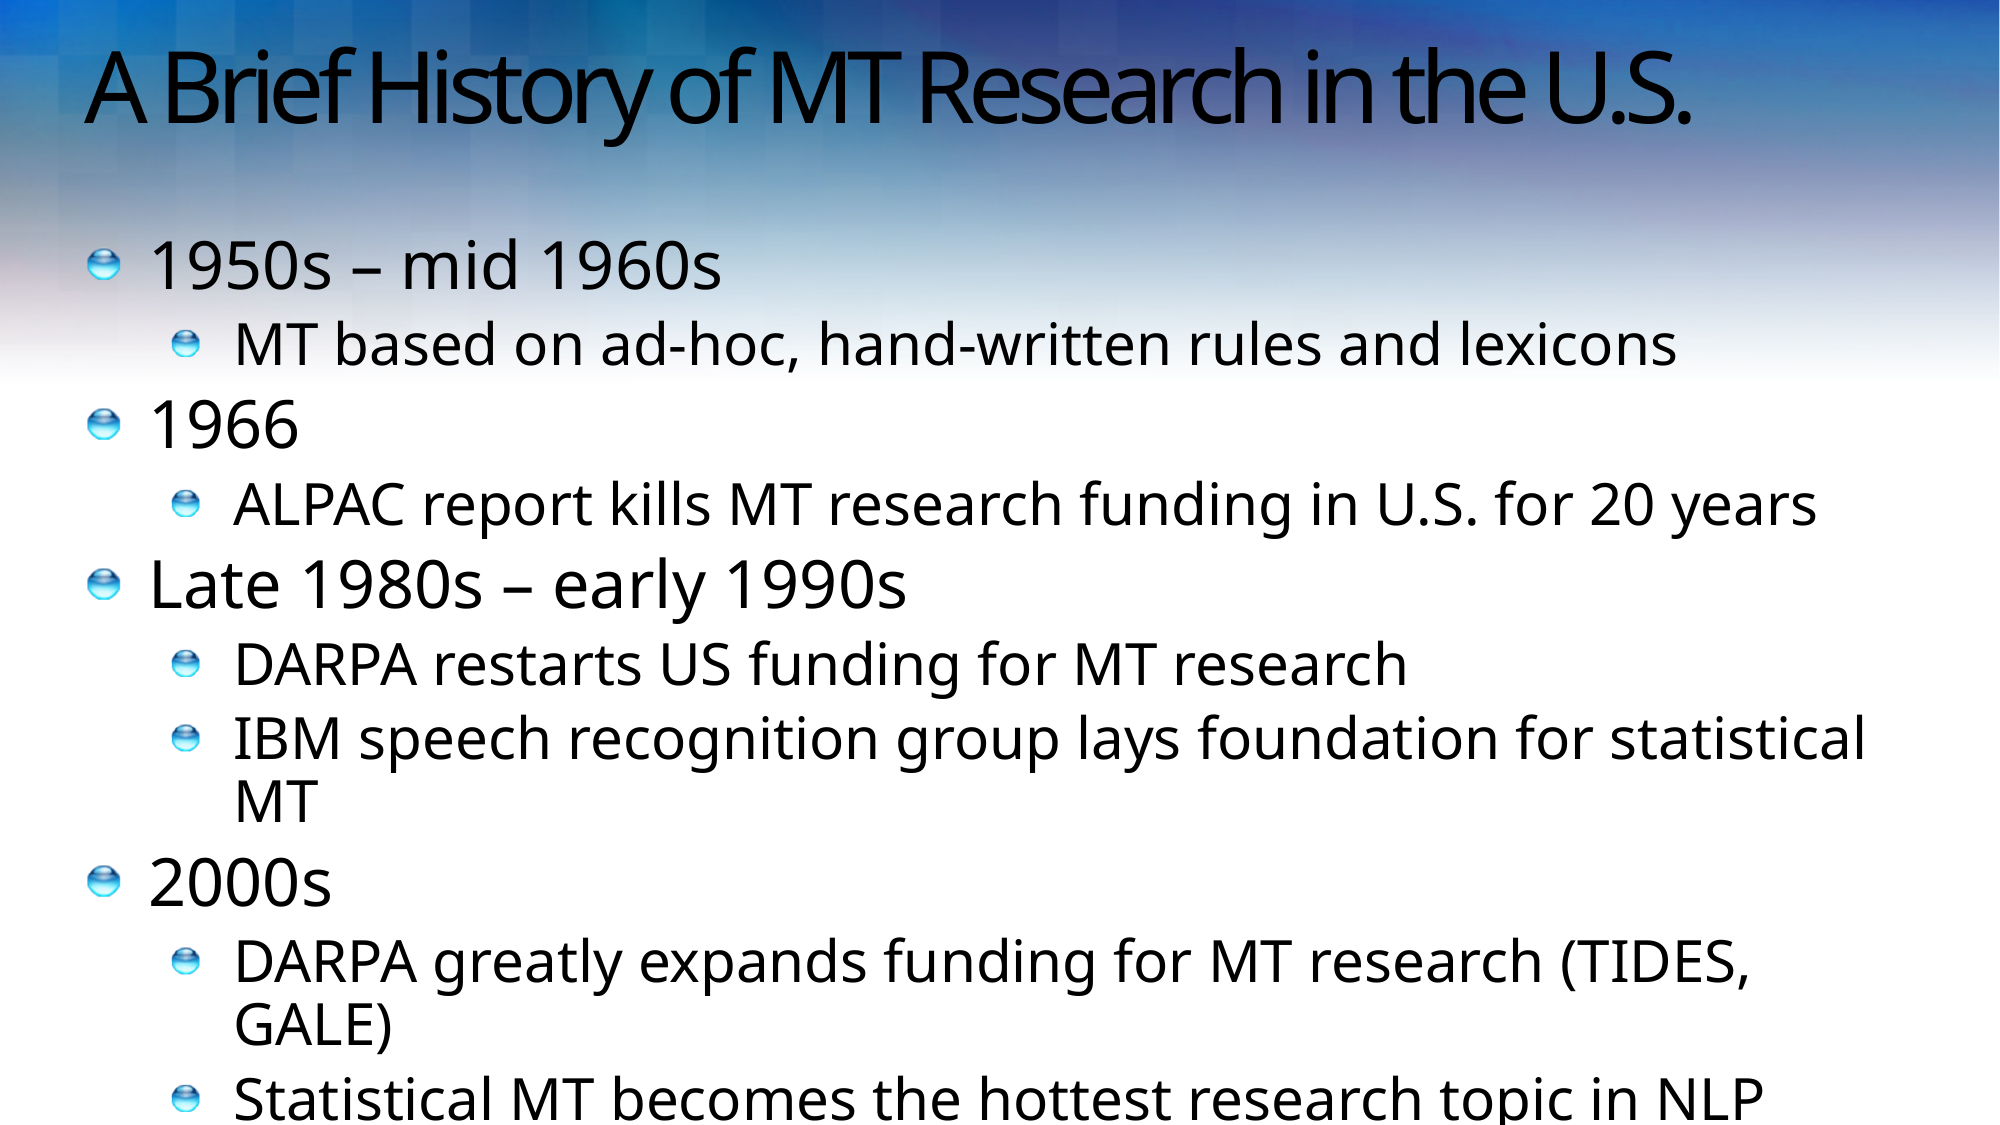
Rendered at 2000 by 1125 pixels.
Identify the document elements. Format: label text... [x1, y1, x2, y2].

list 1950s – mid 1960s MT based on ad-hoc, hand-written rules and lexicons 1966 ALPAC report kills MT research funding in U.S. for 20 years Late 1980s – early 1990s DARPA restarts US funding for MT research IBM speech recognition group lays foundation for statistical MT 2000s DARPA greatly expands funding for MT research (TIDES, GALE) Statistical MT becomes the hottest research topic in NLP [83, 231, 1917, 1038]
picture [0, 0, 2000, 1125]
title A Brief History of MT Research in the U.S. [84, 37, 1917, 147]
